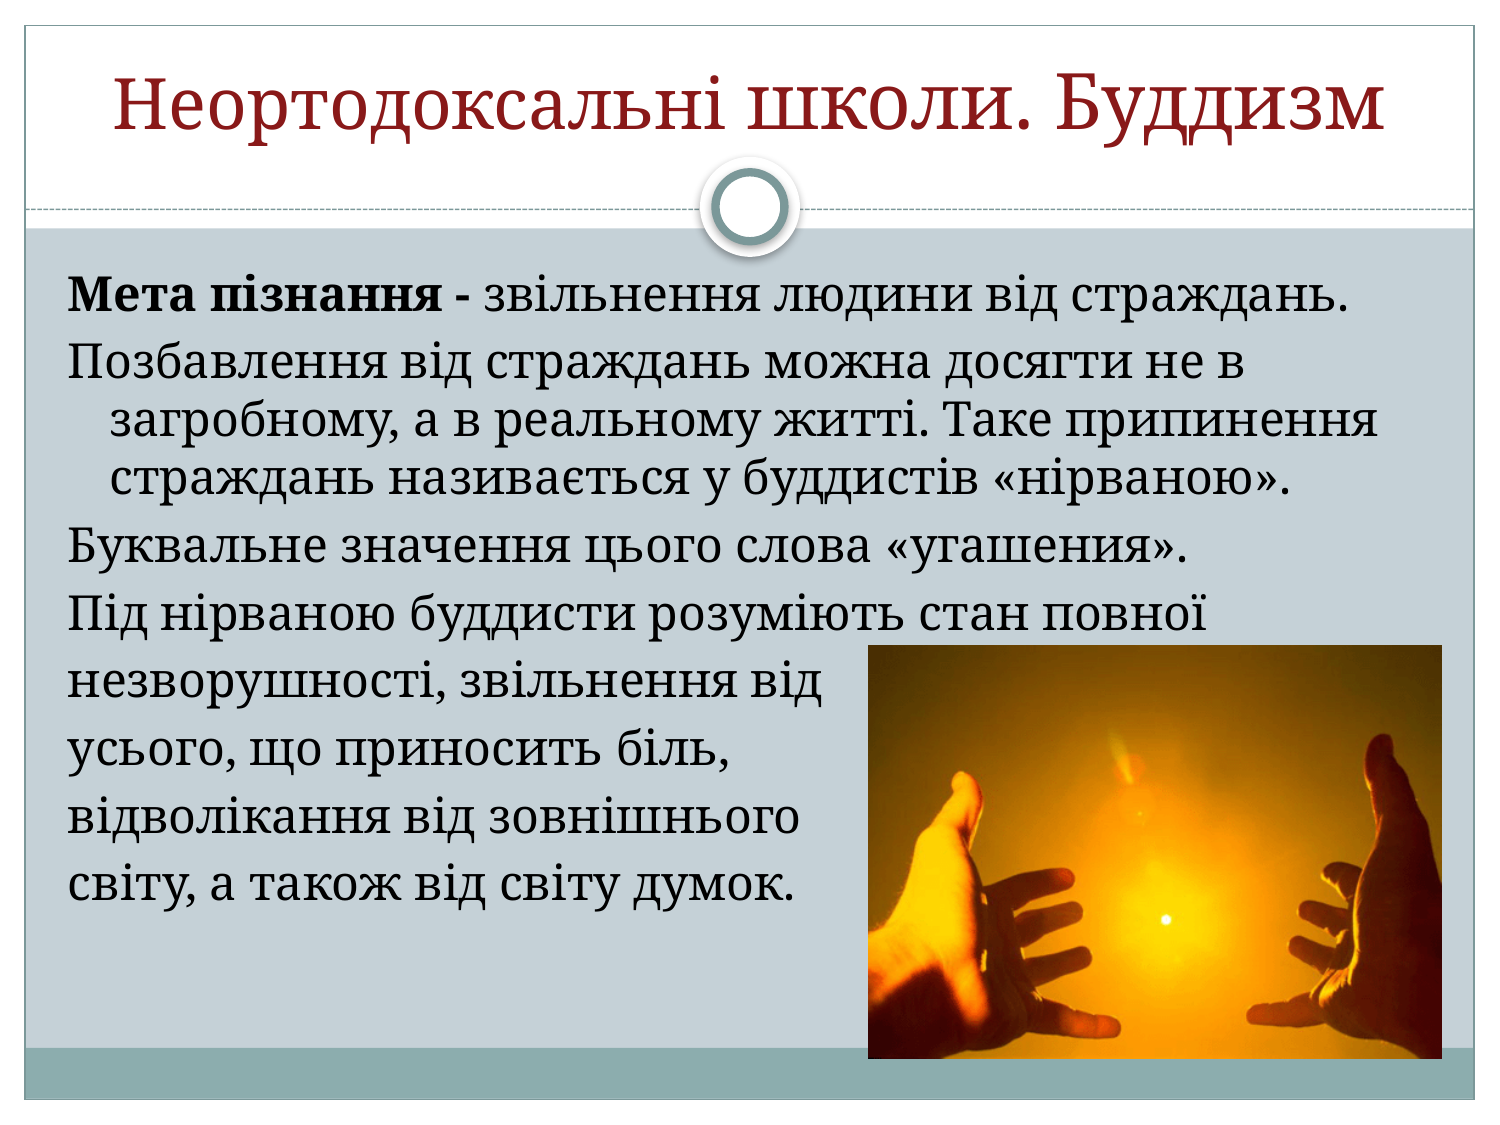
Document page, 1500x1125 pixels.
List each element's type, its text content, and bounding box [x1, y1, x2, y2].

title Неортодоксальні школи. Буддизм [75, 24, 1425, 153]
picture [867, 644, 1443, 1059]
list Мета пізнання - звільнення людини від страждань. Позбавлення від страждань можна досягти не в загробному, а в реальному житті. Таке припинення страждань називається у буддистів «нірваною». Буквальне значення цього слова «угашения». Під нірваною буддисти розуміють стан повної незворушності, звільнення від усього, що приносить біль, відволікання від зовнішнього світу, а також від світу думок. [53, 255, 1404, 935]
